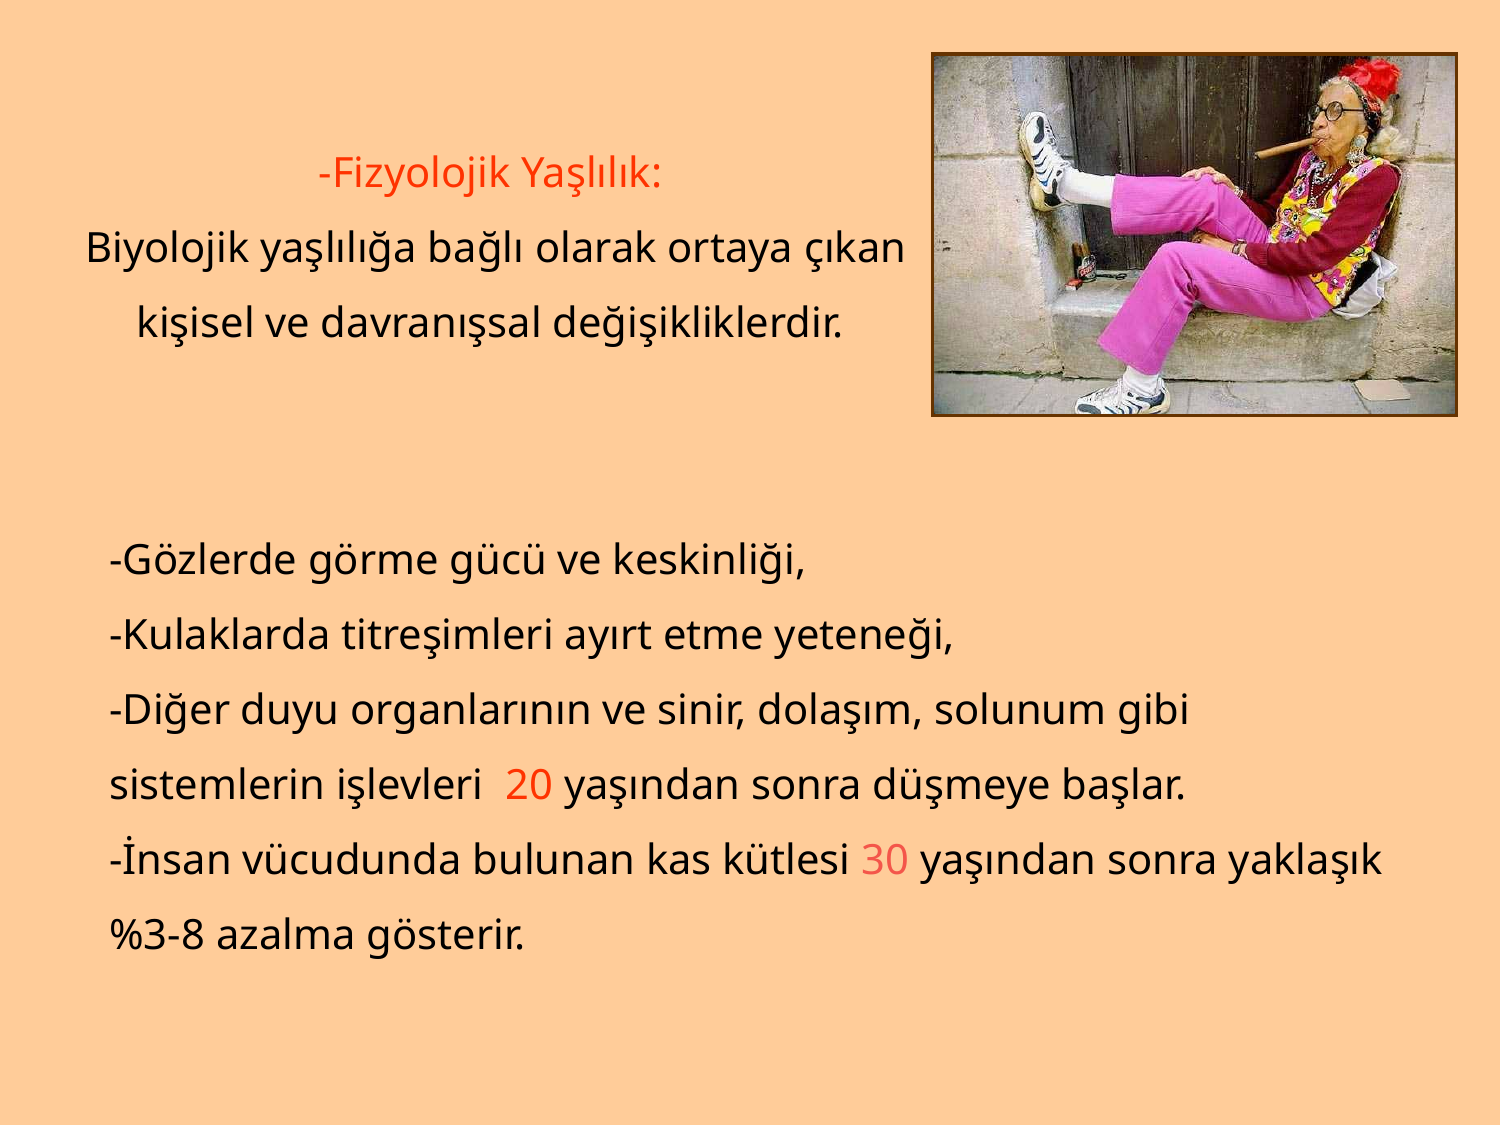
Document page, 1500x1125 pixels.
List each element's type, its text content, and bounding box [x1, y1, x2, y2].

picture [934, 55, 1455, 415]
text_box -Gözlerde görme gücü ve keskinliği, -Kulaklarda titreşimleri ayırt etme yeteneği, -Diğer duyu organlarının ve sinir, dolaşım, solunum gibi sistemlerin işlevleri 20 yaşından sonra düşmeye başlar. -İnsan vücudunda bulunan kas kütlesi 30 yaşından sonra yaklaşık %3-8 azalma gösterir. [94, 500, 1406, 966]
text_box -Fizyolojik Yaşlılık: Biyolojik yaşlılığa bağlı olarak ortaya çıkan kişisel ve davranışsal değişikliklerdir. [53, 113, 929, 354]
